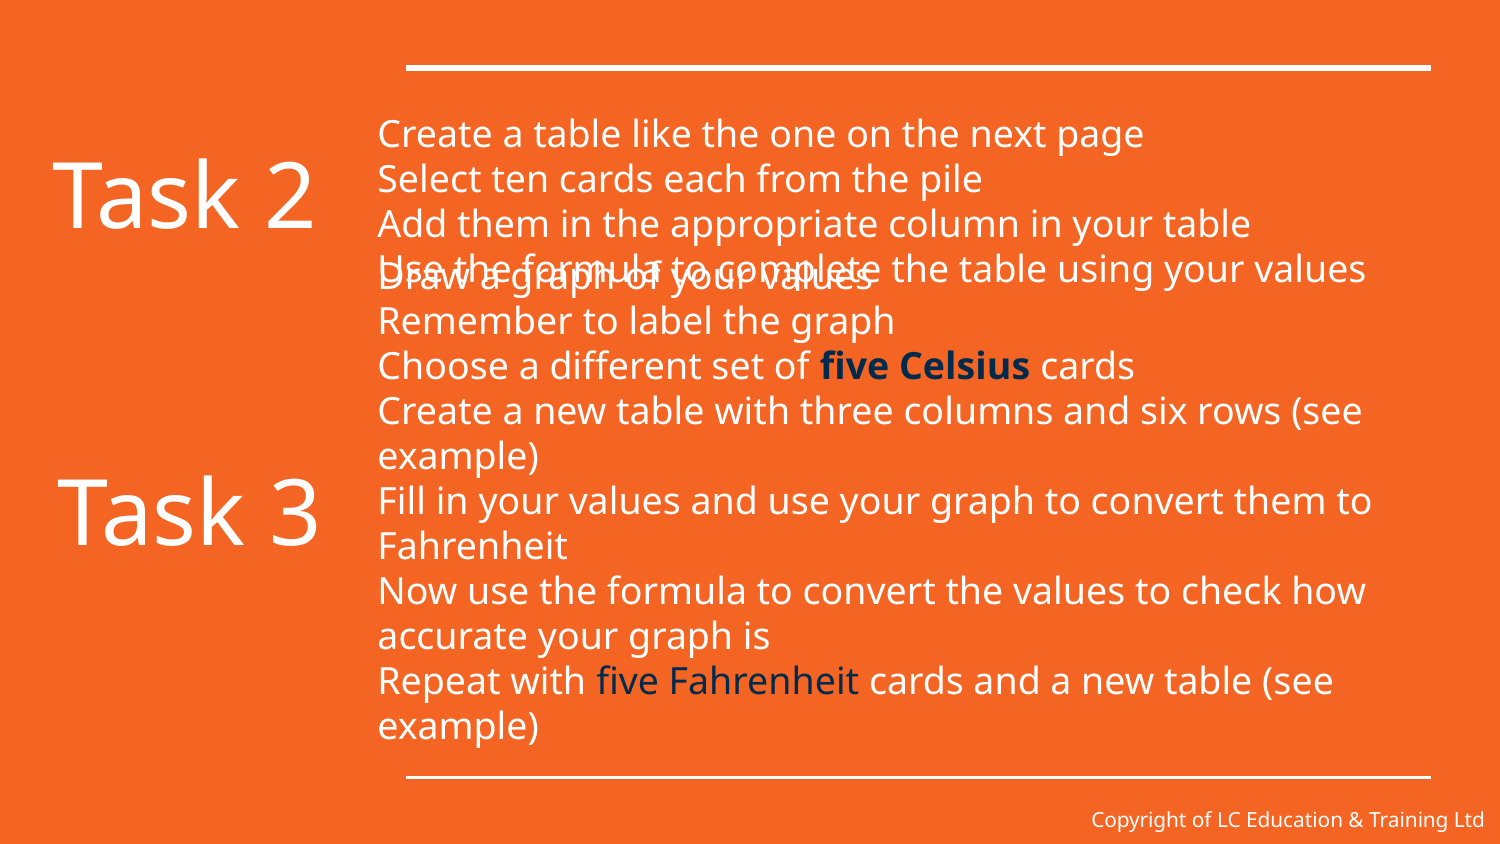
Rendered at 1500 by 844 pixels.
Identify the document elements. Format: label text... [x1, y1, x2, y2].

subtitle Create a table like the one on the next page Select ten cards each from the pile Add them in the appropriate column in your table Use the formula to complete the table using your values [362, 146, 1500, 351]
title Task 2 [37, 121, 390, 375]
text_box Task 3 [42, 446, 793, 682]
text_box Draw a graph of your values Remember to label the graph Choose a different set of five Celsius cards Create a new table with three columns and six rows (see example) Fill in your values and use your graph to convert them to Fahrenheit Now use the formula to convert the values to check how accurate your graph is Repeat with five Fahrenheit cards and a new table (see example) [362, 558, 1500, 762]
